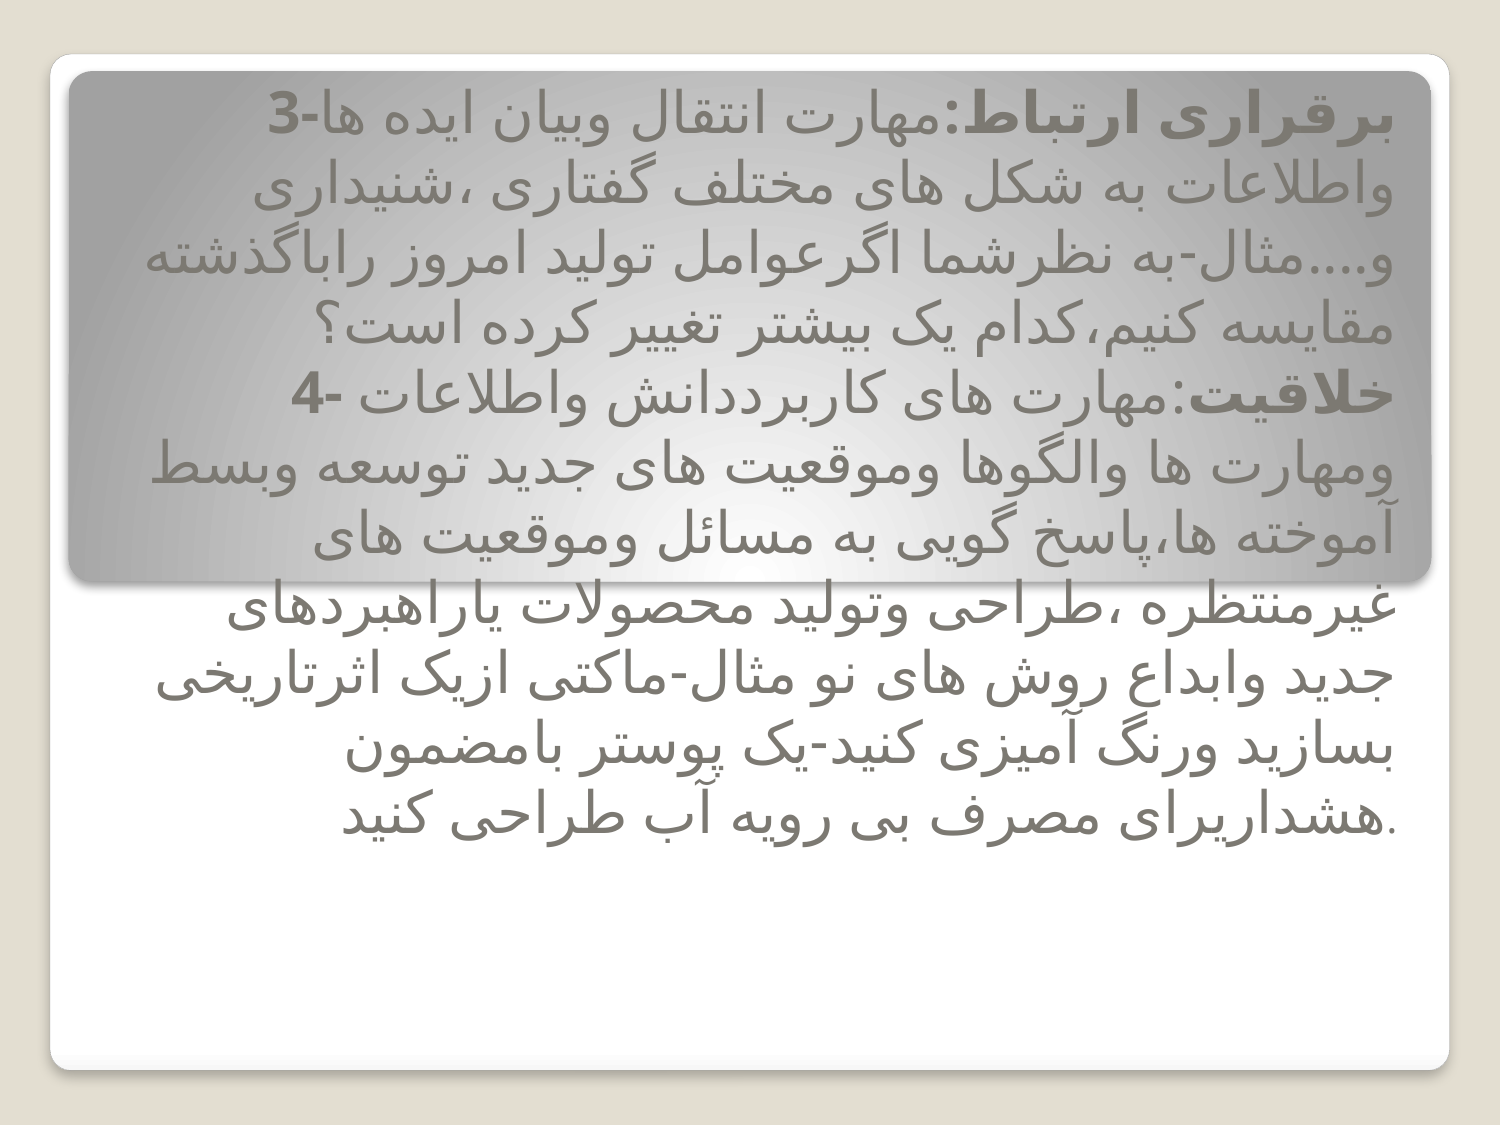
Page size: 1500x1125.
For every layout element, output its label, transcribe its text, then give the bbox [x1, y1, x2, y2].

subtitle 3-برقراری ارتباط:مهارت انتقال وبیان ایده ها واطلاعات به شکل های مختلف گفتاری ،شنیداری و....مثال-به نظرشما اگرعوامل تولید امروز راباگذشته مقایسه کنیم،کدام یک بیشتر تغییر کرده است؟ 4- خلاقیت:مهارت های کاربرددانش واطلاعات ومهارت ها والگوها وموقعیت های جدید توسعه وبسط آموخته ها،پاسخ گویی به مسائل وموقعیت های غیرمنتظره ،طراحی وتولید محصولات یاراهبردهای جدید وابداع روش های نو مثال-ماکتی ازیک اثرتاریخی بسازید ورنگ آمیزی کنید-یک پوستر بامضمون هشداریرای مصرف بی رویه آب طراحی کنید. [75, 75, 1413, 1063]
